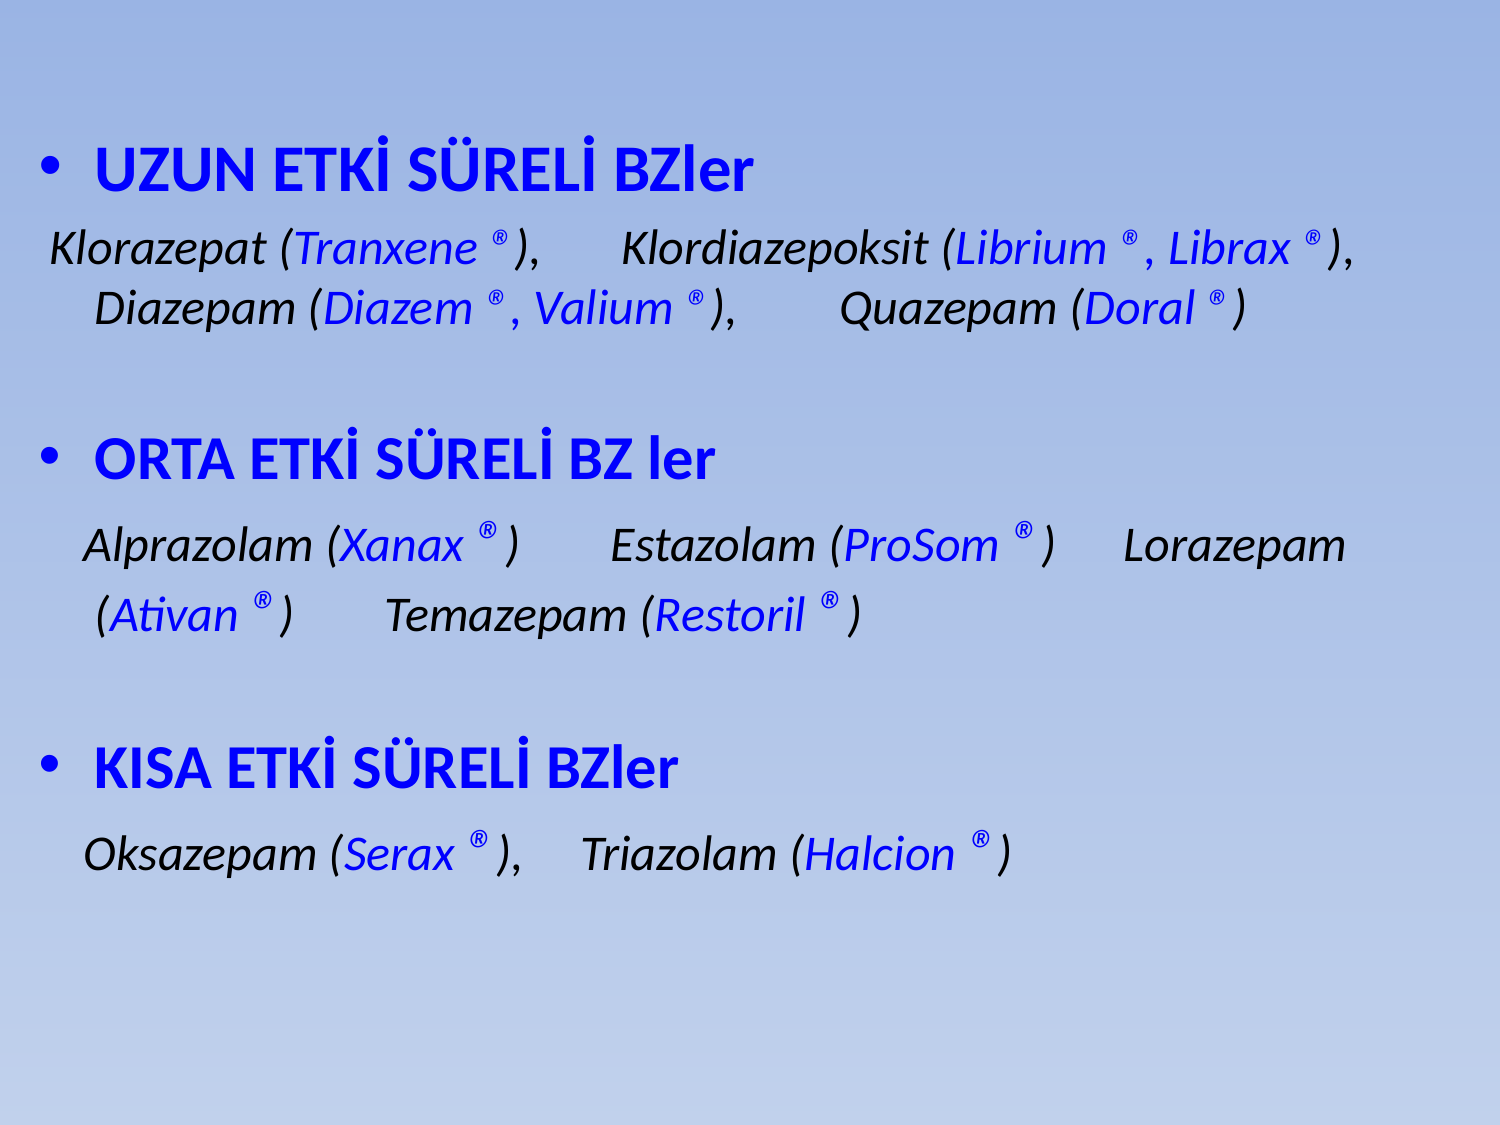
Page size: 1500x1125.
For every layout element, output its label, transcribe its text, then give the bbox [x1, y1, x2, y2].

list UZUN ETKİ SÜRELİ BZler Klorazepat (Tranxene ®), Klordiazepoksit (Librium ®, Librax ®), Diazepam (Diazem ®, Valium ®), Quazepam (Doral ®) ORTA ETKİ SÜRELİ BZ ler Alprazolam (Xanax ®) Estazolam (ProSom ®) Lorazepam (Ativan ®) Temazepam (Restoril ®) KISA ETKİ SÜRELİ BZler Oksazepam (Serax ®), Triazolam (Halcion ®) [23, 23, 1454, 1090]
